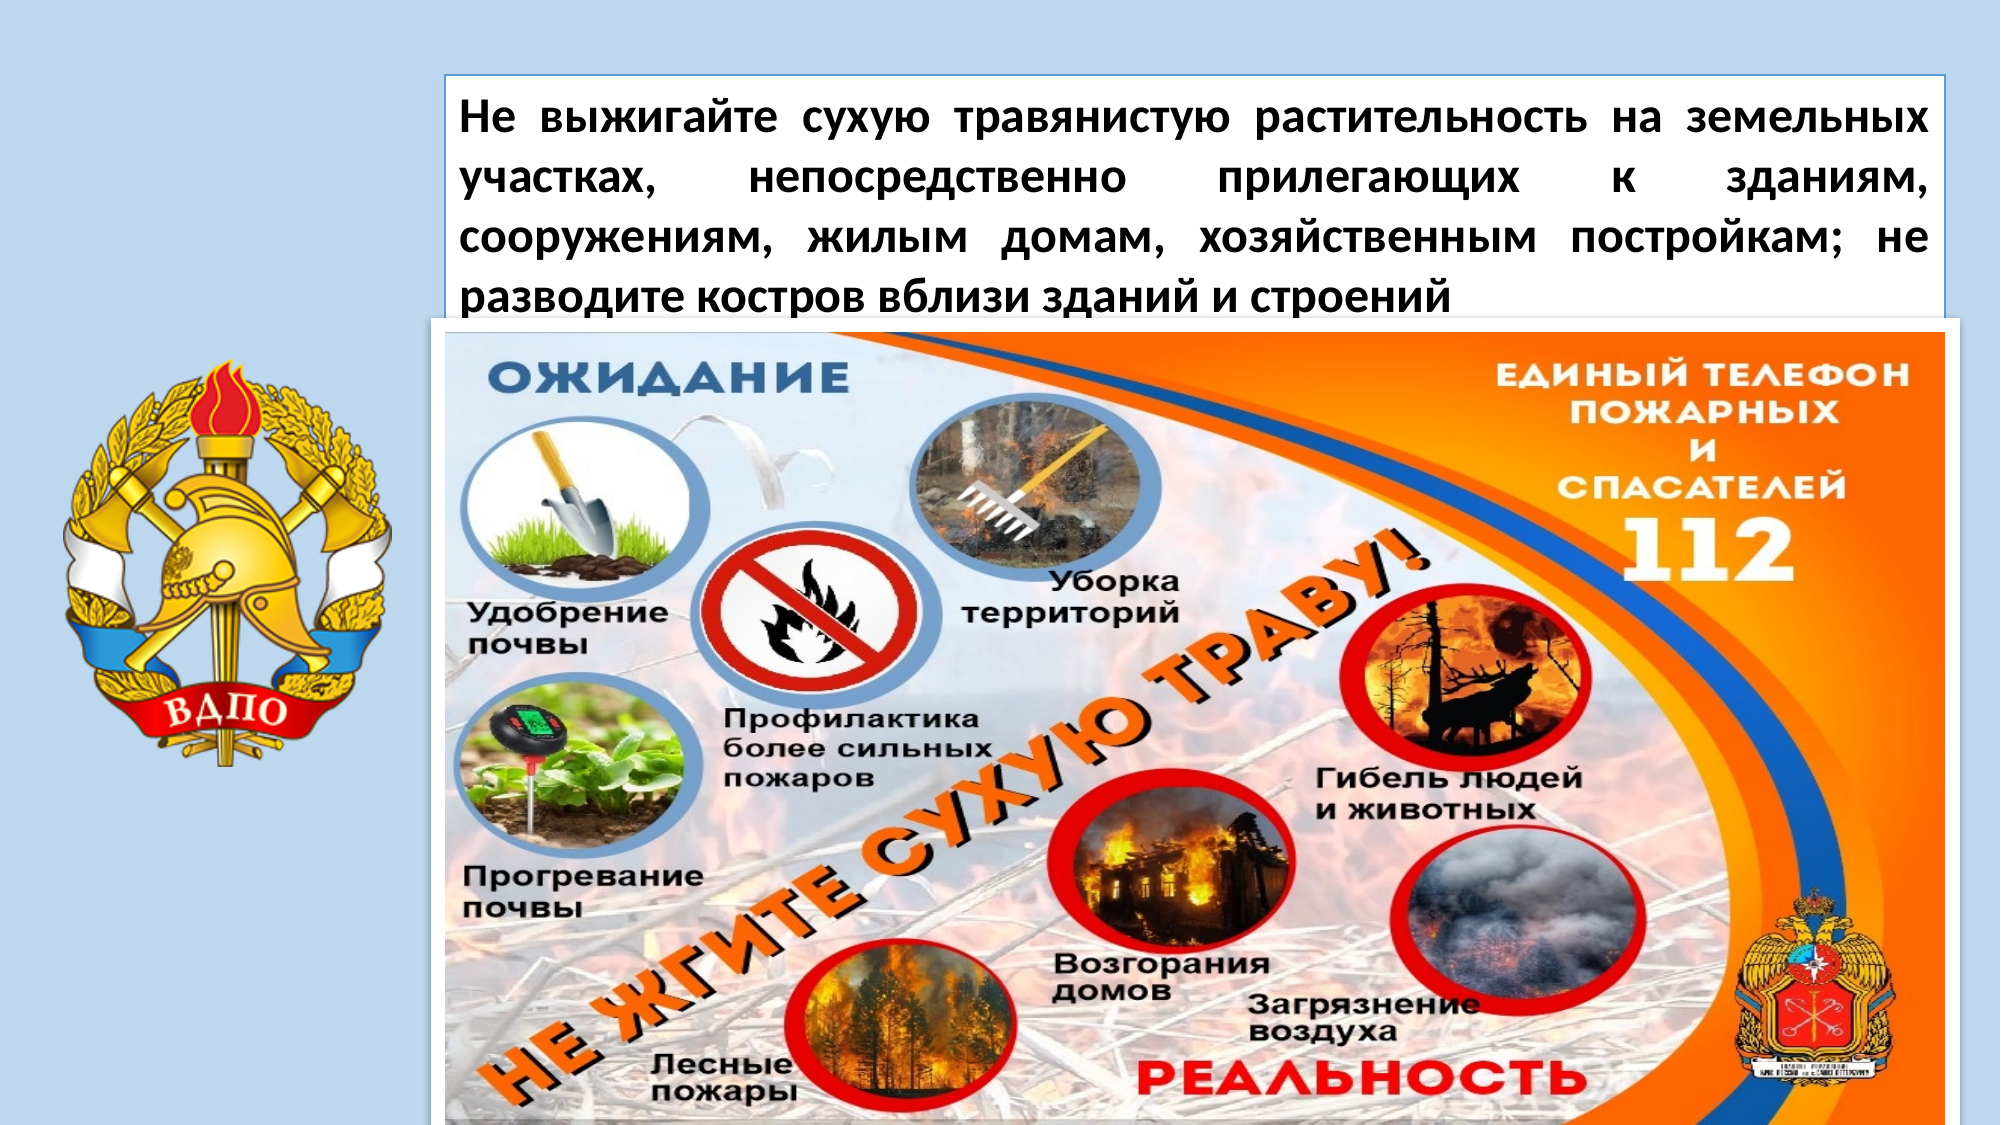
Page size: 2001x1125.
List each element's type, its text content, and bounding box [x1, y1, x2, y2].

text_box Не выжигайте сухую травянистую растительность на земельных участках, непосредственно прилегающих к зданиям, сооружениям, жилым домам, хозяйственным постройкам; не разводите костров вблизи зданий и строений [444, 74, 1946, 314]
picture [63, 359, 392, 767]
picture [445, 332, 1946, 1125]
